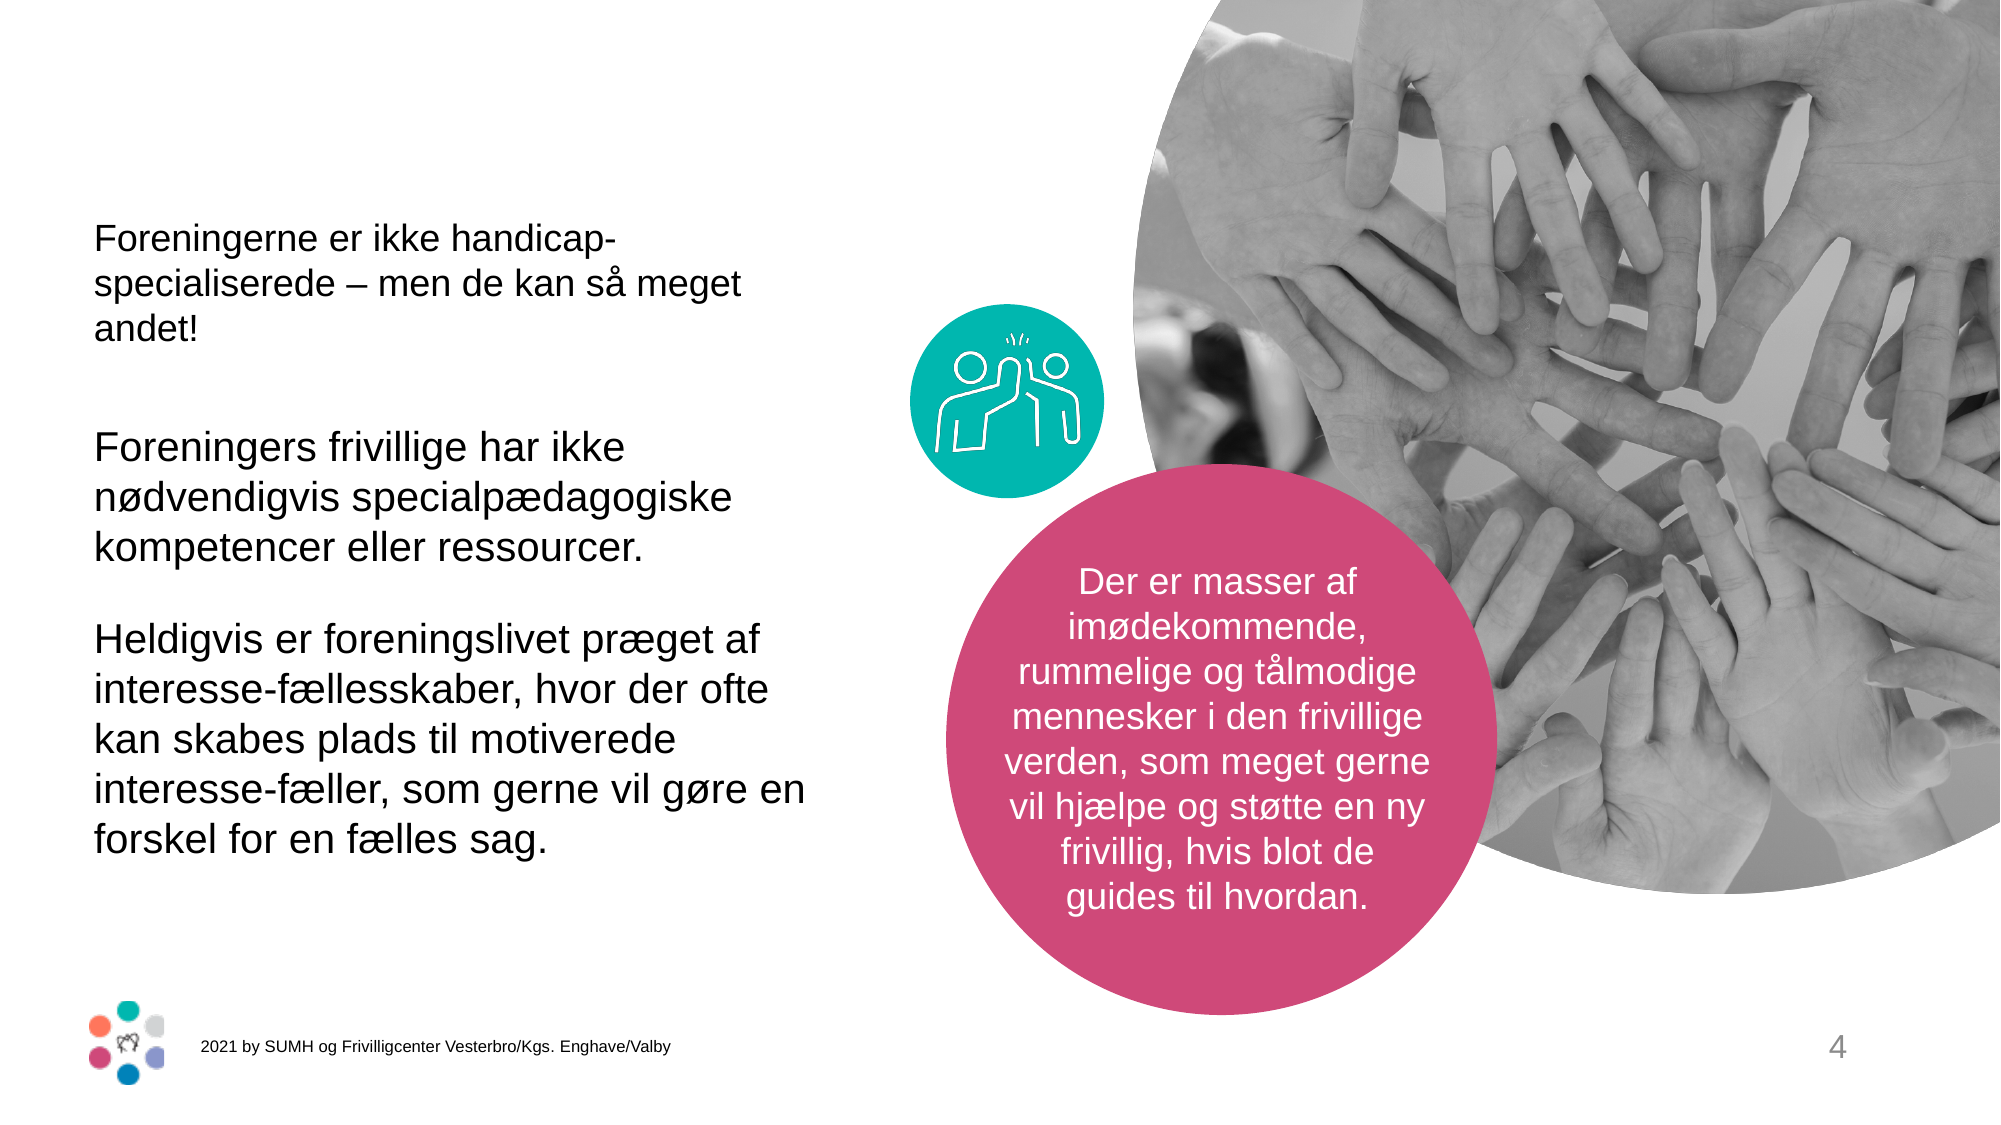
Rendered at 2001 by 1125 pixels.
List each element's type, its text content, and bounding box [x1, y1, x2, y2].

picture [1132, 0, 2000, 894]
text_box [909, 336, 1106, 500]
title Foreningerne er ikke handicap-specialiserede – men de kan så meget andet! [78, 205, 829, 403]
text_box Der er masser af imødekommende, rummelige og tålmodige mennesker i den frivillige verden, som meget gerne vil hjælpe og støtte en ny frivillig, hvis blot de guides til hvordan. [986, 549, 1449, 986]
text_box [945, 594, 986, 885]
text_box [1021, 477, 1132, 549]
slide_number 4 [1743, 1015, 1863, 1075]
text_box Foreningers frivillige har ikke nødvendigvis specialpædagogiske kompetencer eller ressourcer. Heldigvis er foreningslivet præget af interesse-fællesskaber, hvor der ofte kan skabes plads til motiverede interesse-fæller, som gerne vil gøre en forskel for en fælles sag. [78, 412, 862, 923]
picture [933, 332, 1081, 453]
text_box [1096, 986, 1348, 1017]
text_box [937, 303, 1077, 332]
